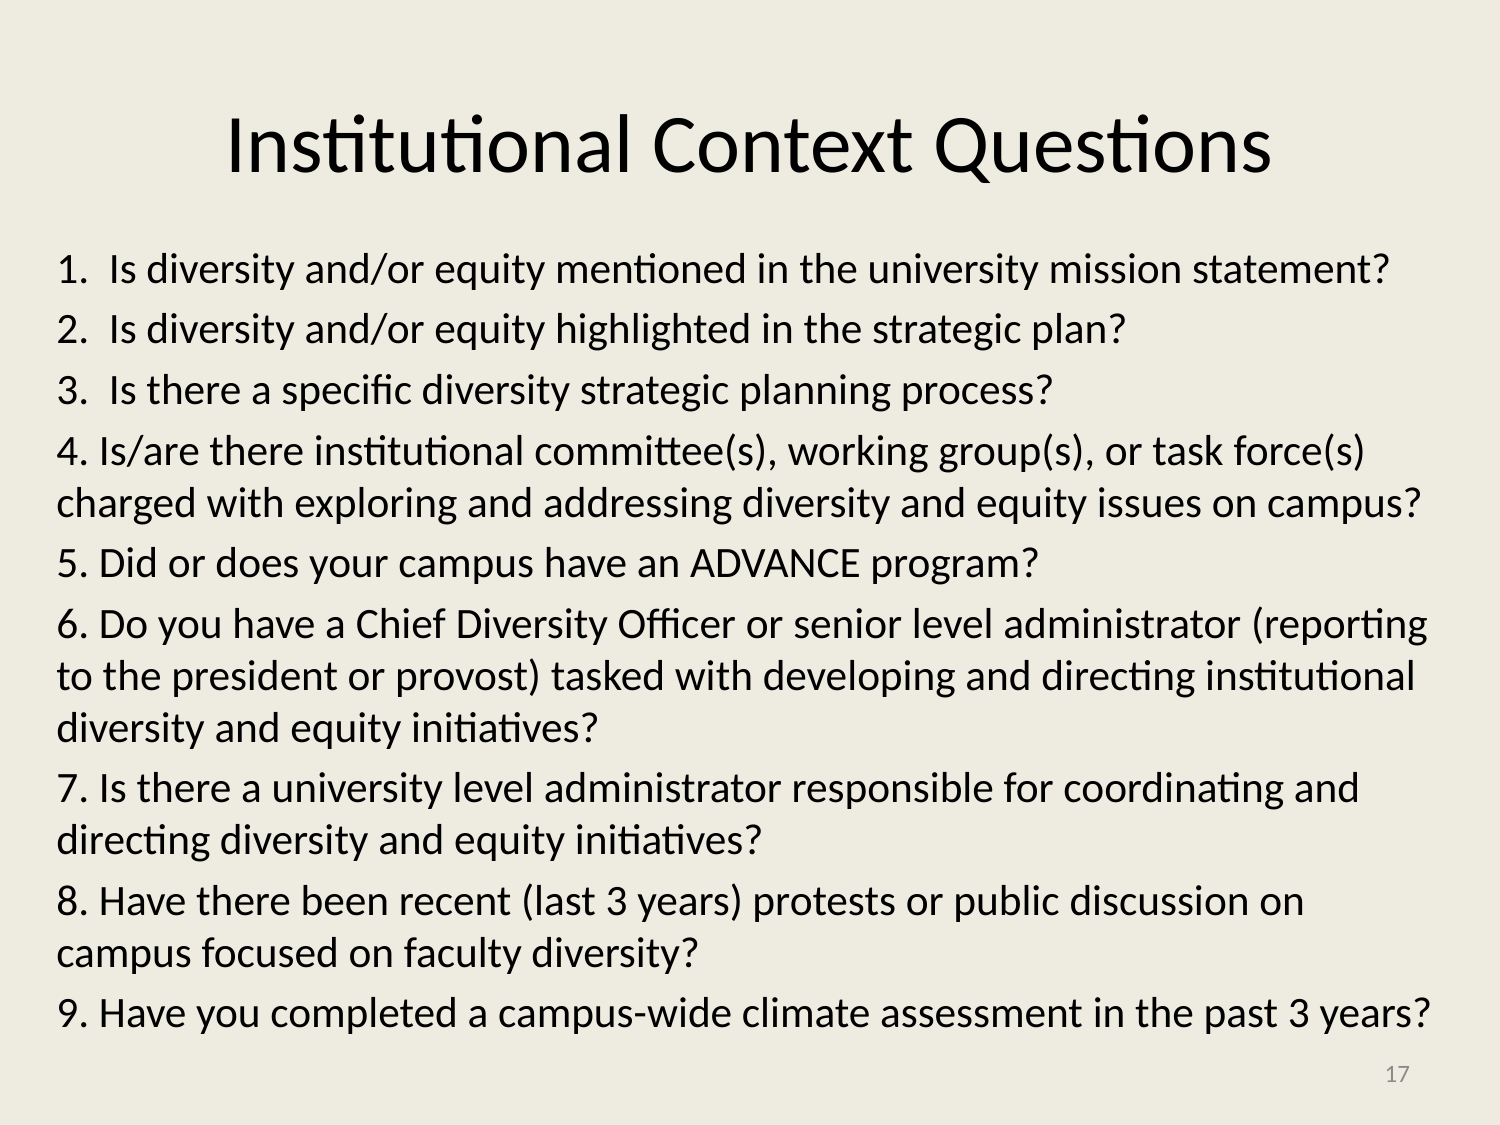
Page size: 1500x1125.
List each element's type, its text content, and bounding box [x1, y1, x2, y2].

list 1. Is diversity and/or equity mentioned in the university mission statement? 2. Is diversity and/or equity highlighted in the strategic plan? 3. Is there a specific diversity strategic planning process? 4. Is/are there institutional committee(s), working group(s), or task force(s) charged with exploring and addressing diversity and equity issues on campus? 5. Did or does your campus have an ADVANCE program? 6. Do you have a Chief Diversity Officer or senior level administrator (reporting to the president or provost) tasked with developing and directing institutional diversity and equity initiatives? 7. Is there a university level administrator responsible for coordinating and directing diversity and equity initiatives? 8. Have there been recent (last 3 years) protests or public discussion on campus focused on faculty diversity? 9. Have you completed a campus-wide climate assessment in the past 3 years? [41, 232, 1465, 1103]
title Institutional Context Questions [75, 45, 1425, 232]
